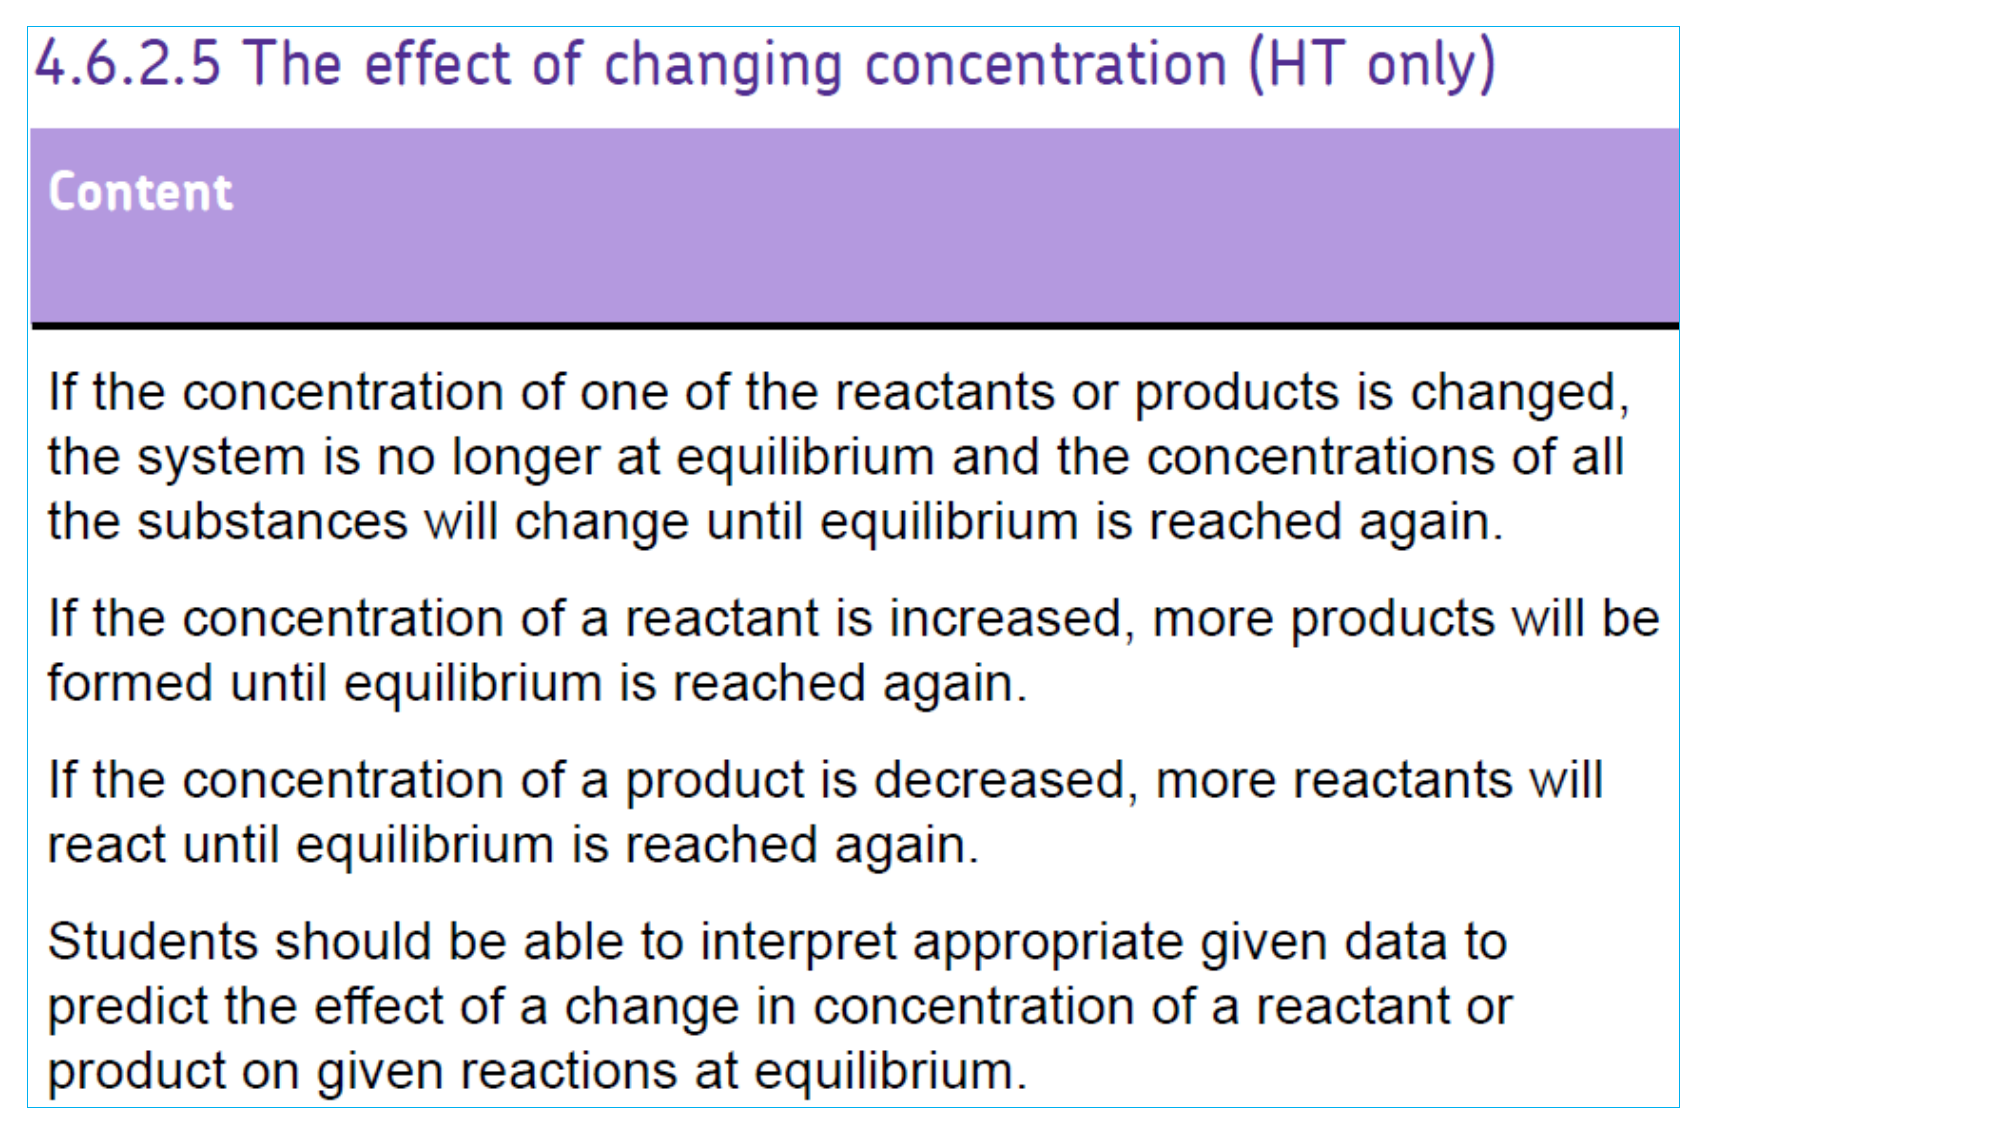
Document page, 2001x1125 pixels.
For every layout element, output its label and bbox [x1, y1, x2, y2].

picture [29, 28, 1678, 1106]
